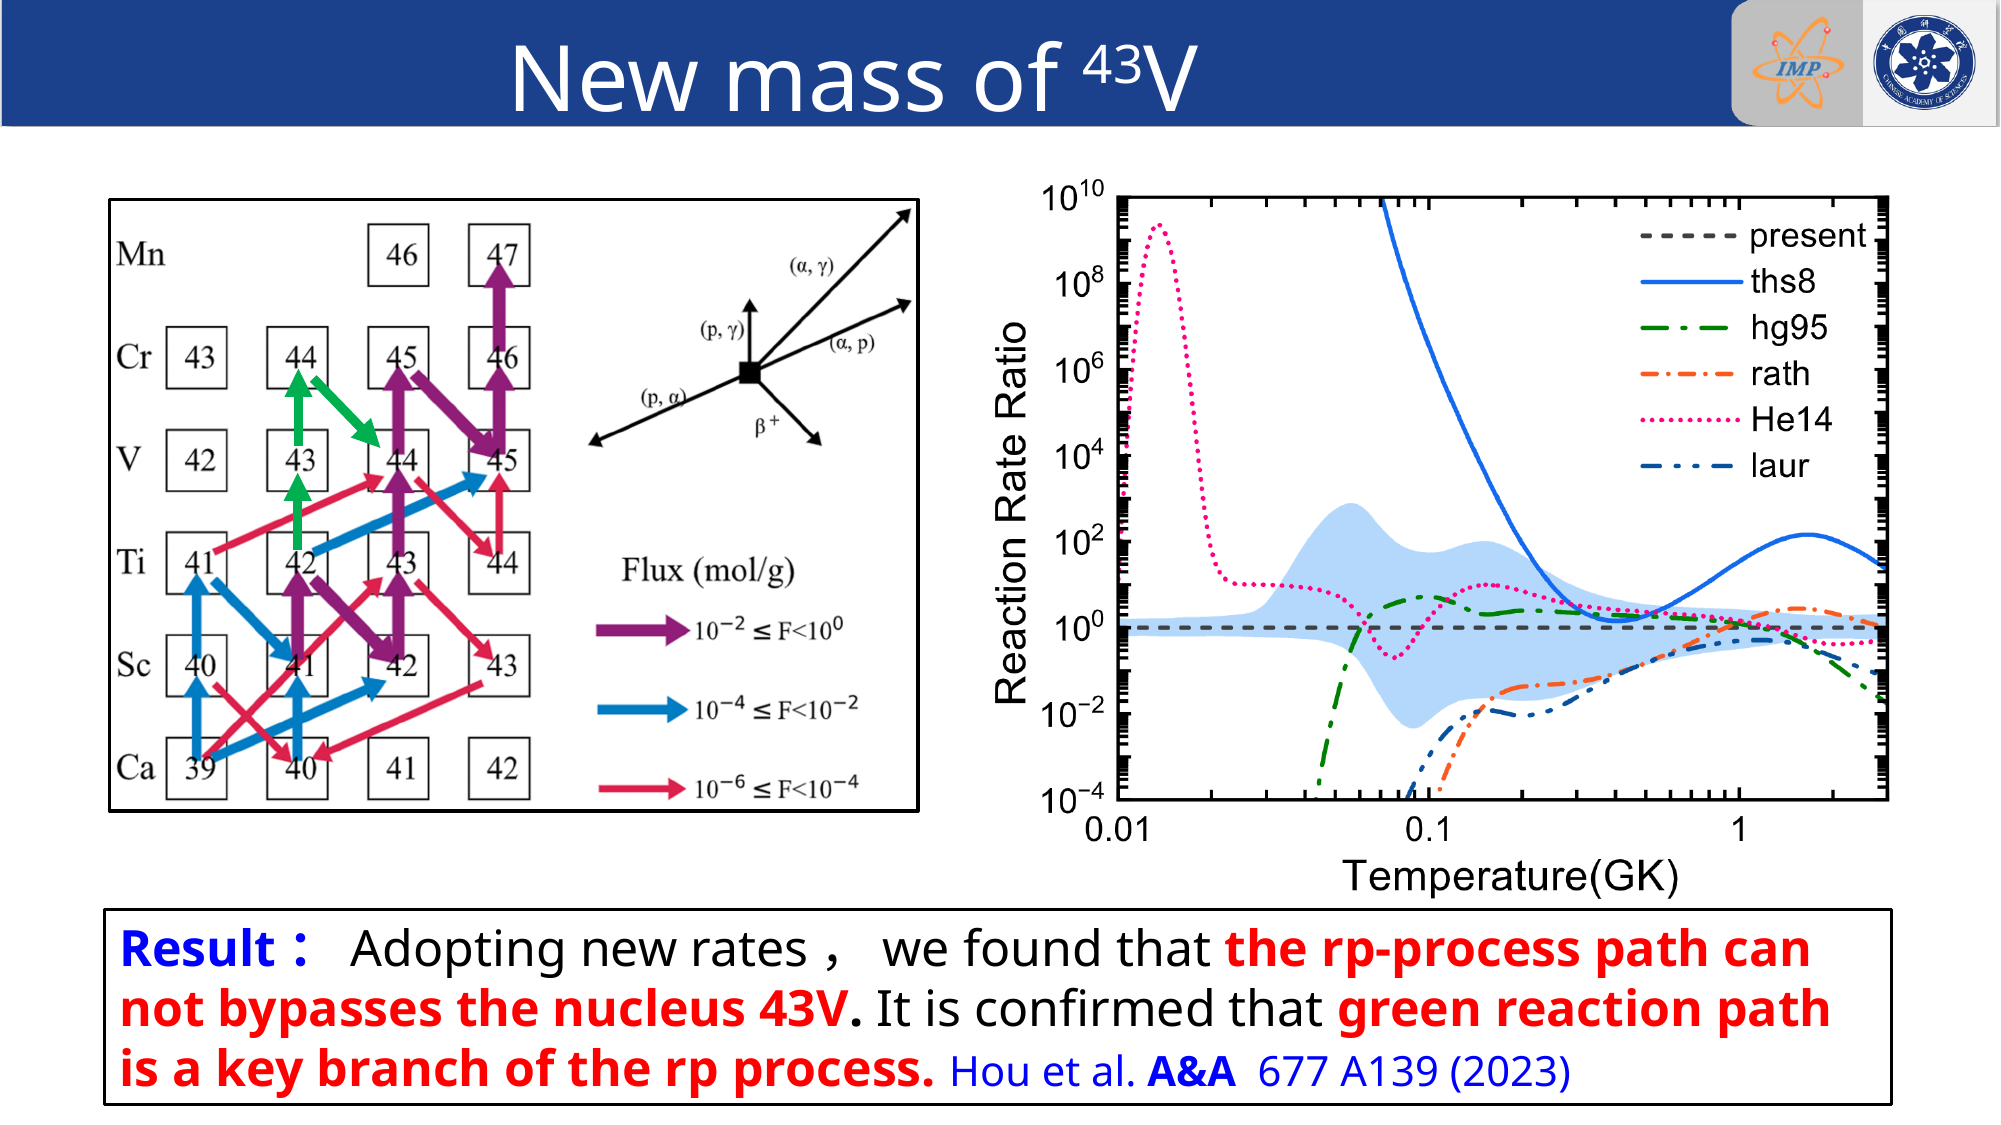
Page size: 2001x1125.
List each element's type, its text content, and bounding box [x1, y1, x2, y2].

text_box Result：Adopting new rates，we found that the rp-process path can not bypasses the nucleus 43V. It is confirmed that green reaction path is a key branch of the rp process. Hou et al. A&A 677 A139 (2023) [104, 909, 1892, 1105]
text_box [0, 0, 2000, 128]
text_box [313, 378, 381, 448]
picture [111, 201, 917, 810]
picture [977, 173, 1900, 905]
